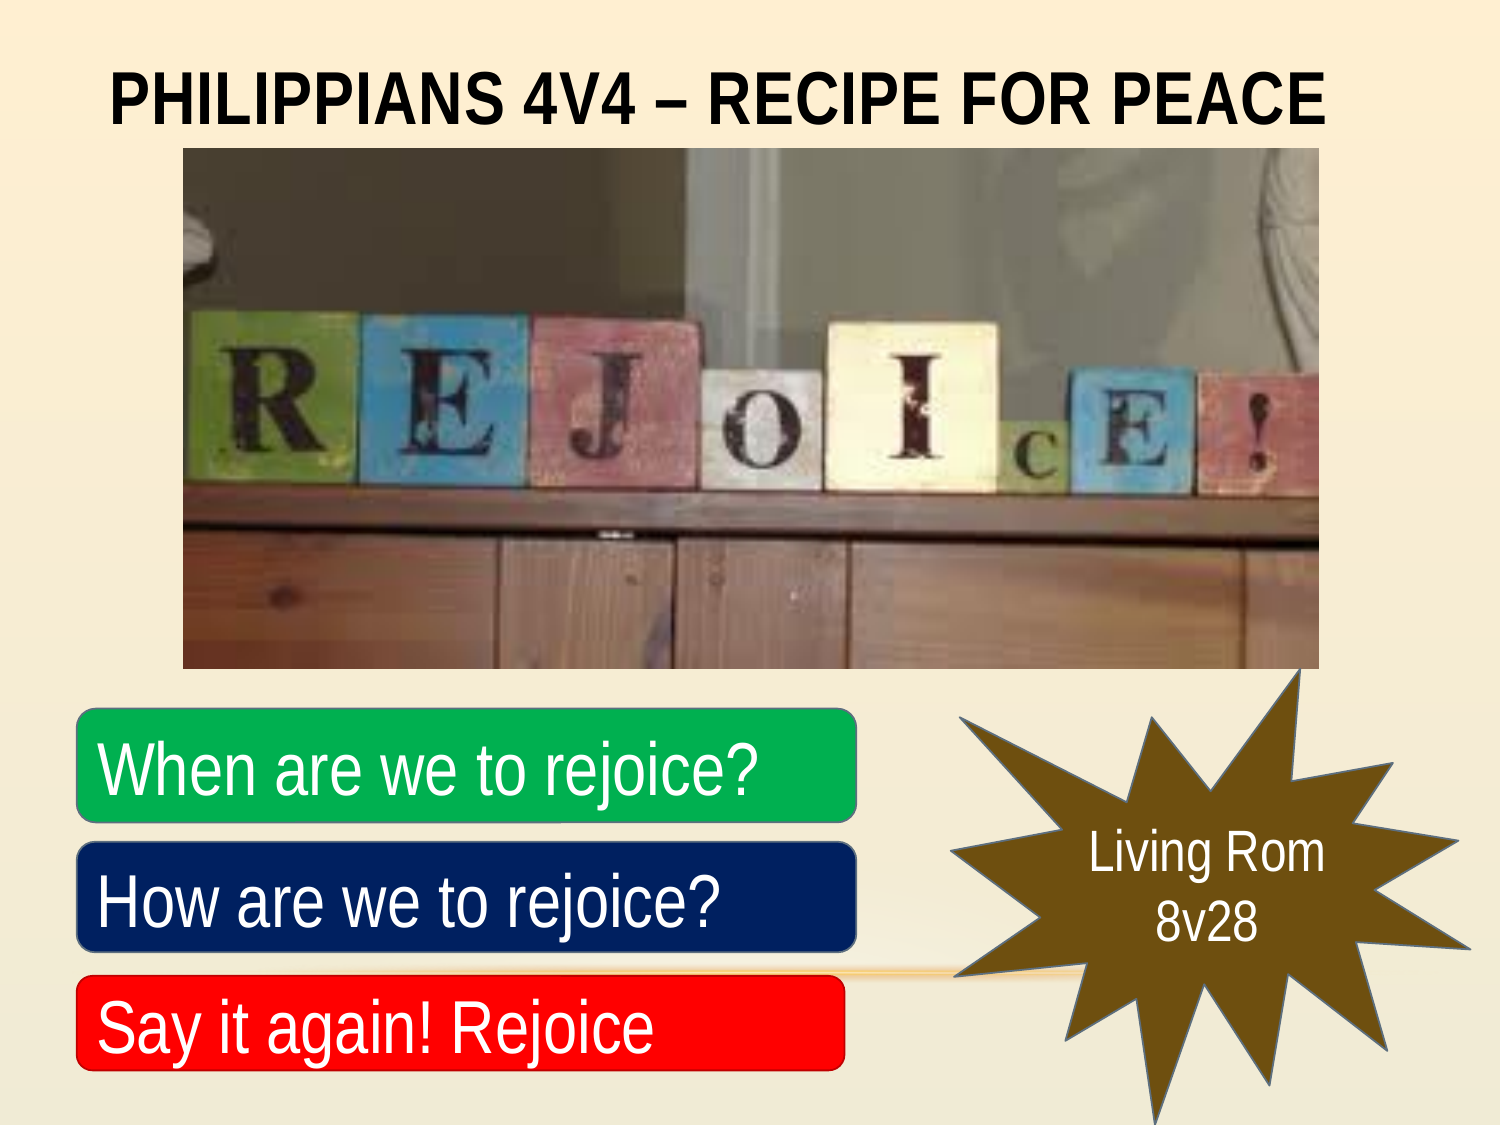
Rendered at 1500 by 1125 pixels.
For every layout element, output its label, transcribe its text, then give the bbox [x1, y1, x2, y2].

text_box How are we to rejoice? [75, 840, 858, 954]
text_box Say it again! Rejoice [75, 974, 846, 1072]
picture [0, 0, 1500, 1125]
title Philippians 4v4 – Recipe for peace [94, 30, 1394, 147]
text_box Living Rom 8v28 [949, 682, 1472, 1125]
text_box When are we to rejoice? [75, 707, 858, 824]
